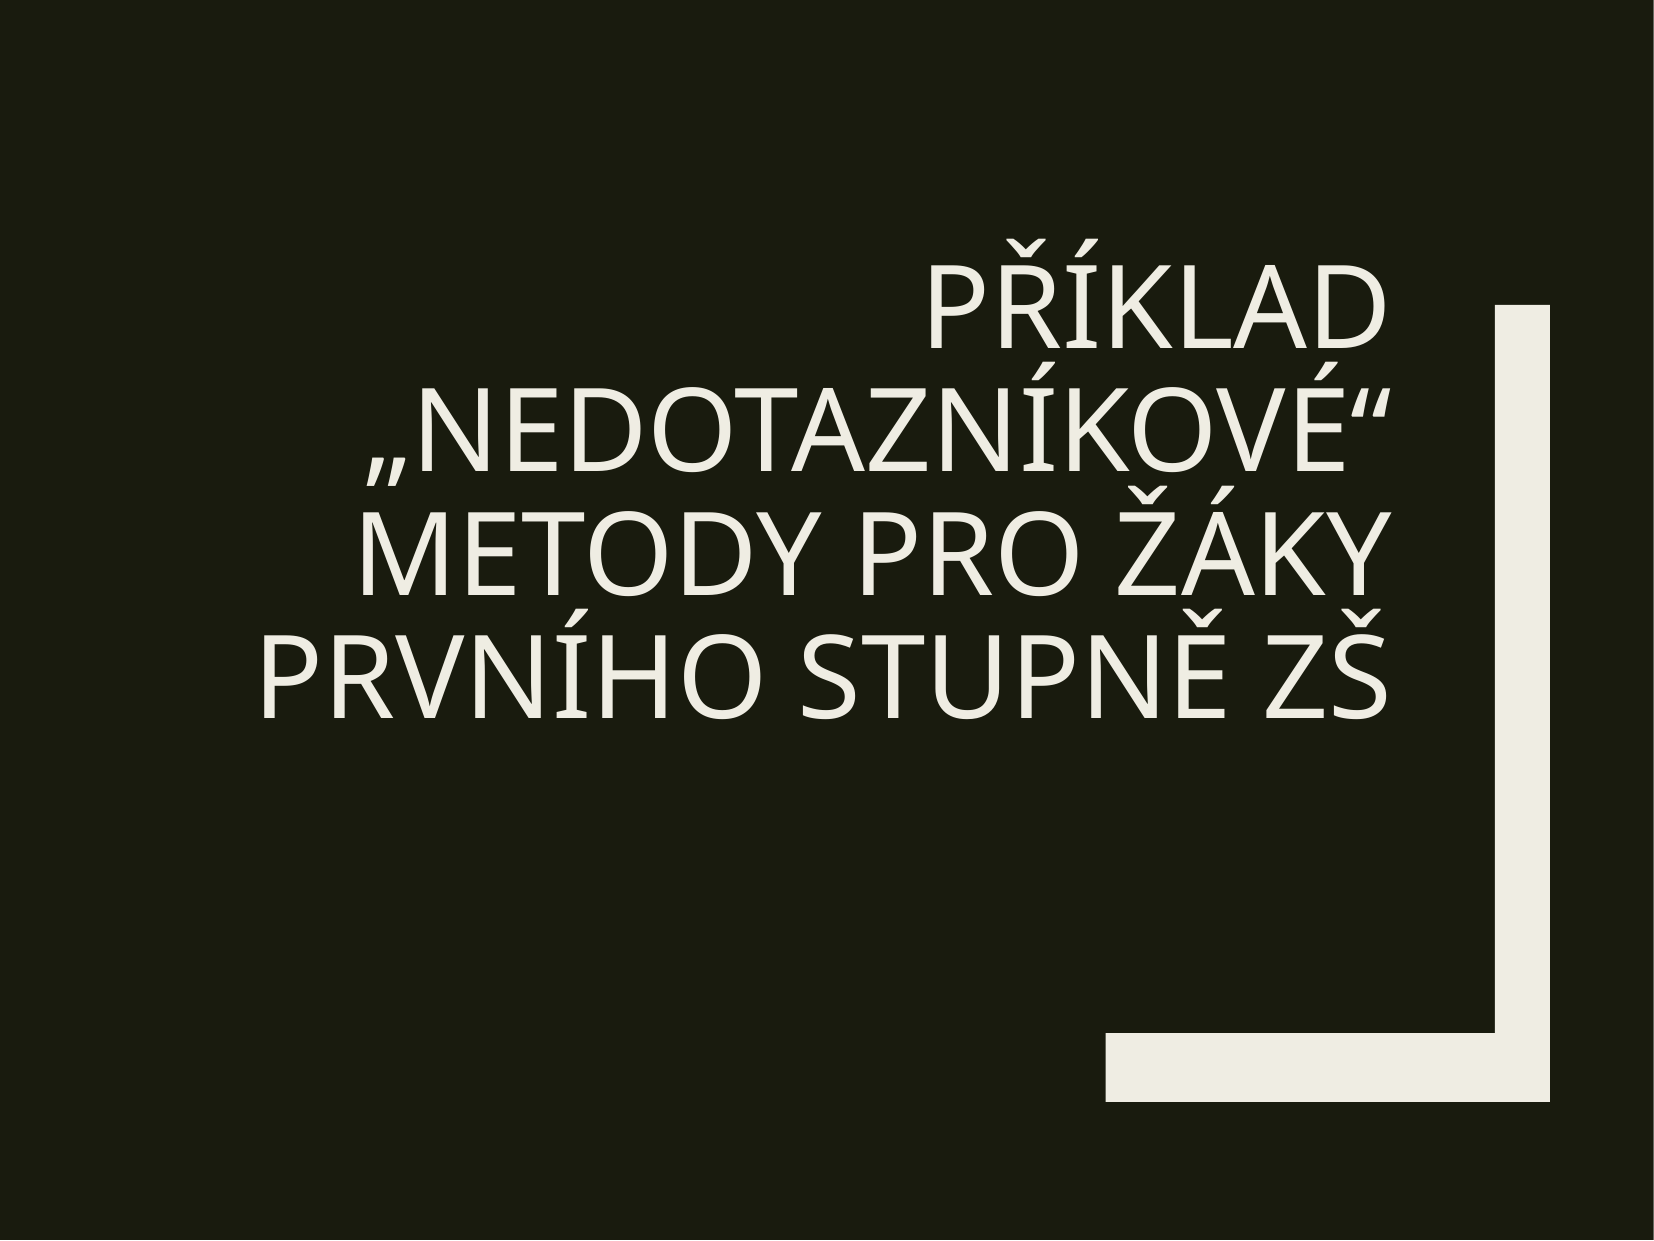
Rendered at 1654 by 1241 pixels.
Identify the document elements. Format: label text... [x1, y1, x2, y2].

title Příklad „nedotazníkové“ metody pro žáky prvního stupně ZŠ [103, 235, 1408, 752]
